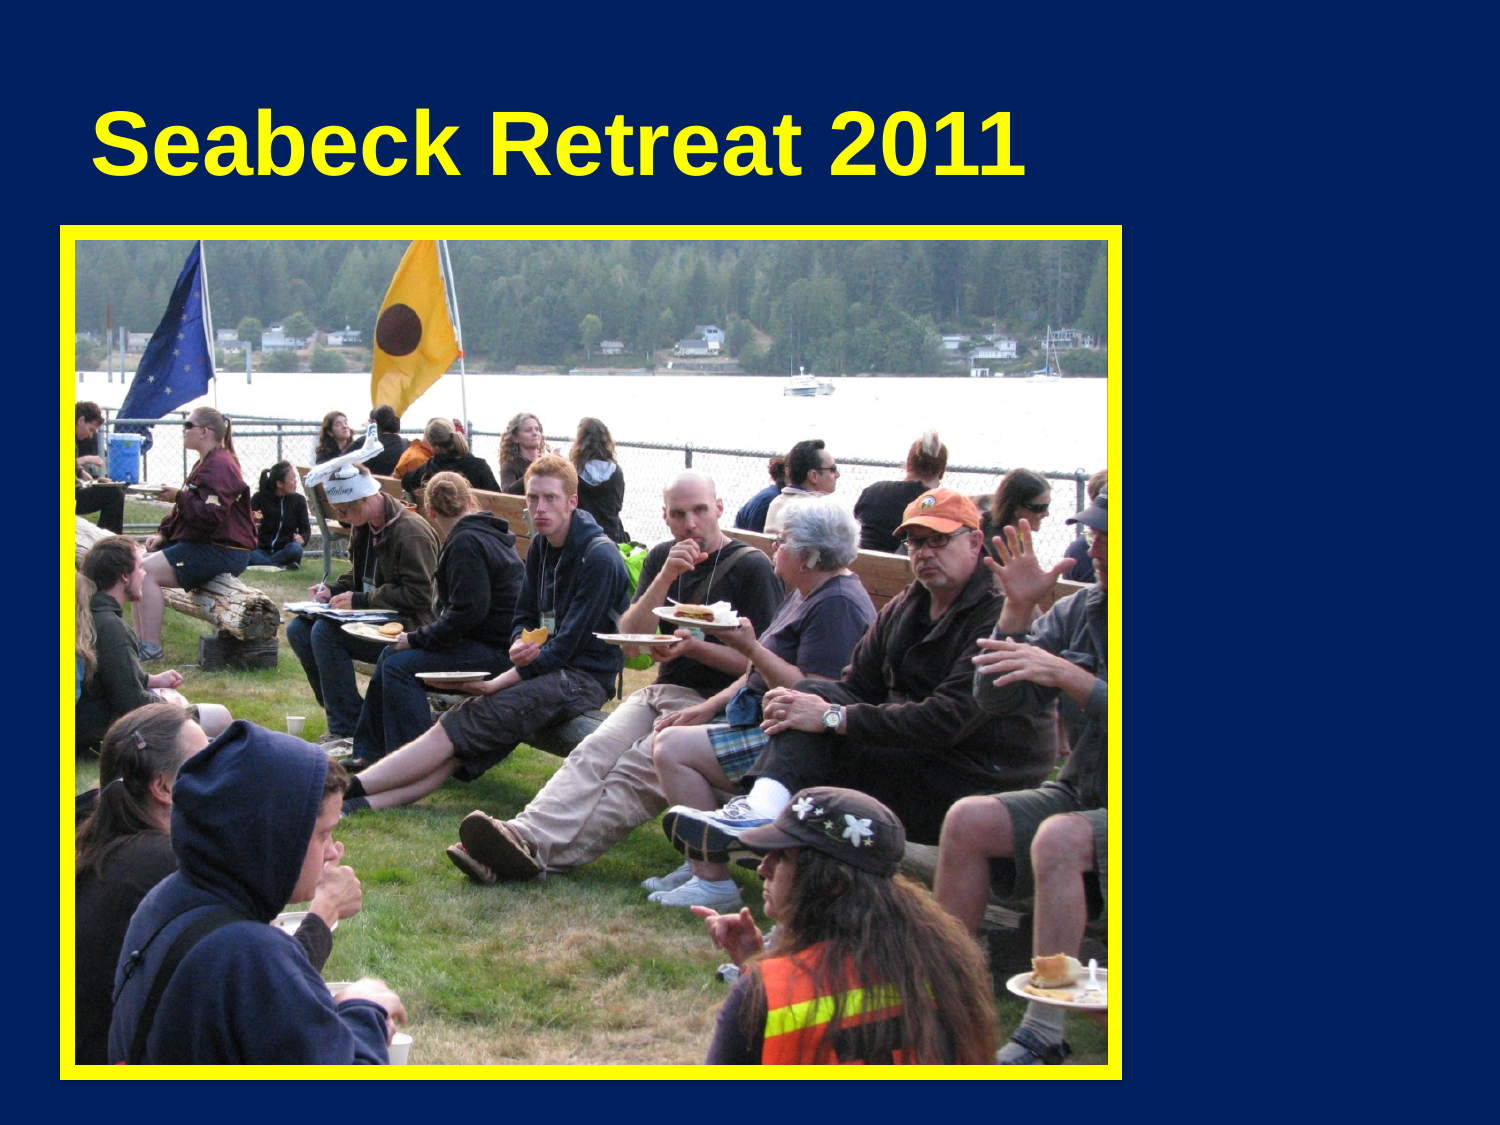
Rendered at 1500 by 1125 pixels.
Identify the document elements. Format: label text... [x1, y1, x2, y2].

title Seabeck Retreat 2011 [74, 44, 1426, 233]
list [74, 239, 1108, 1066]
